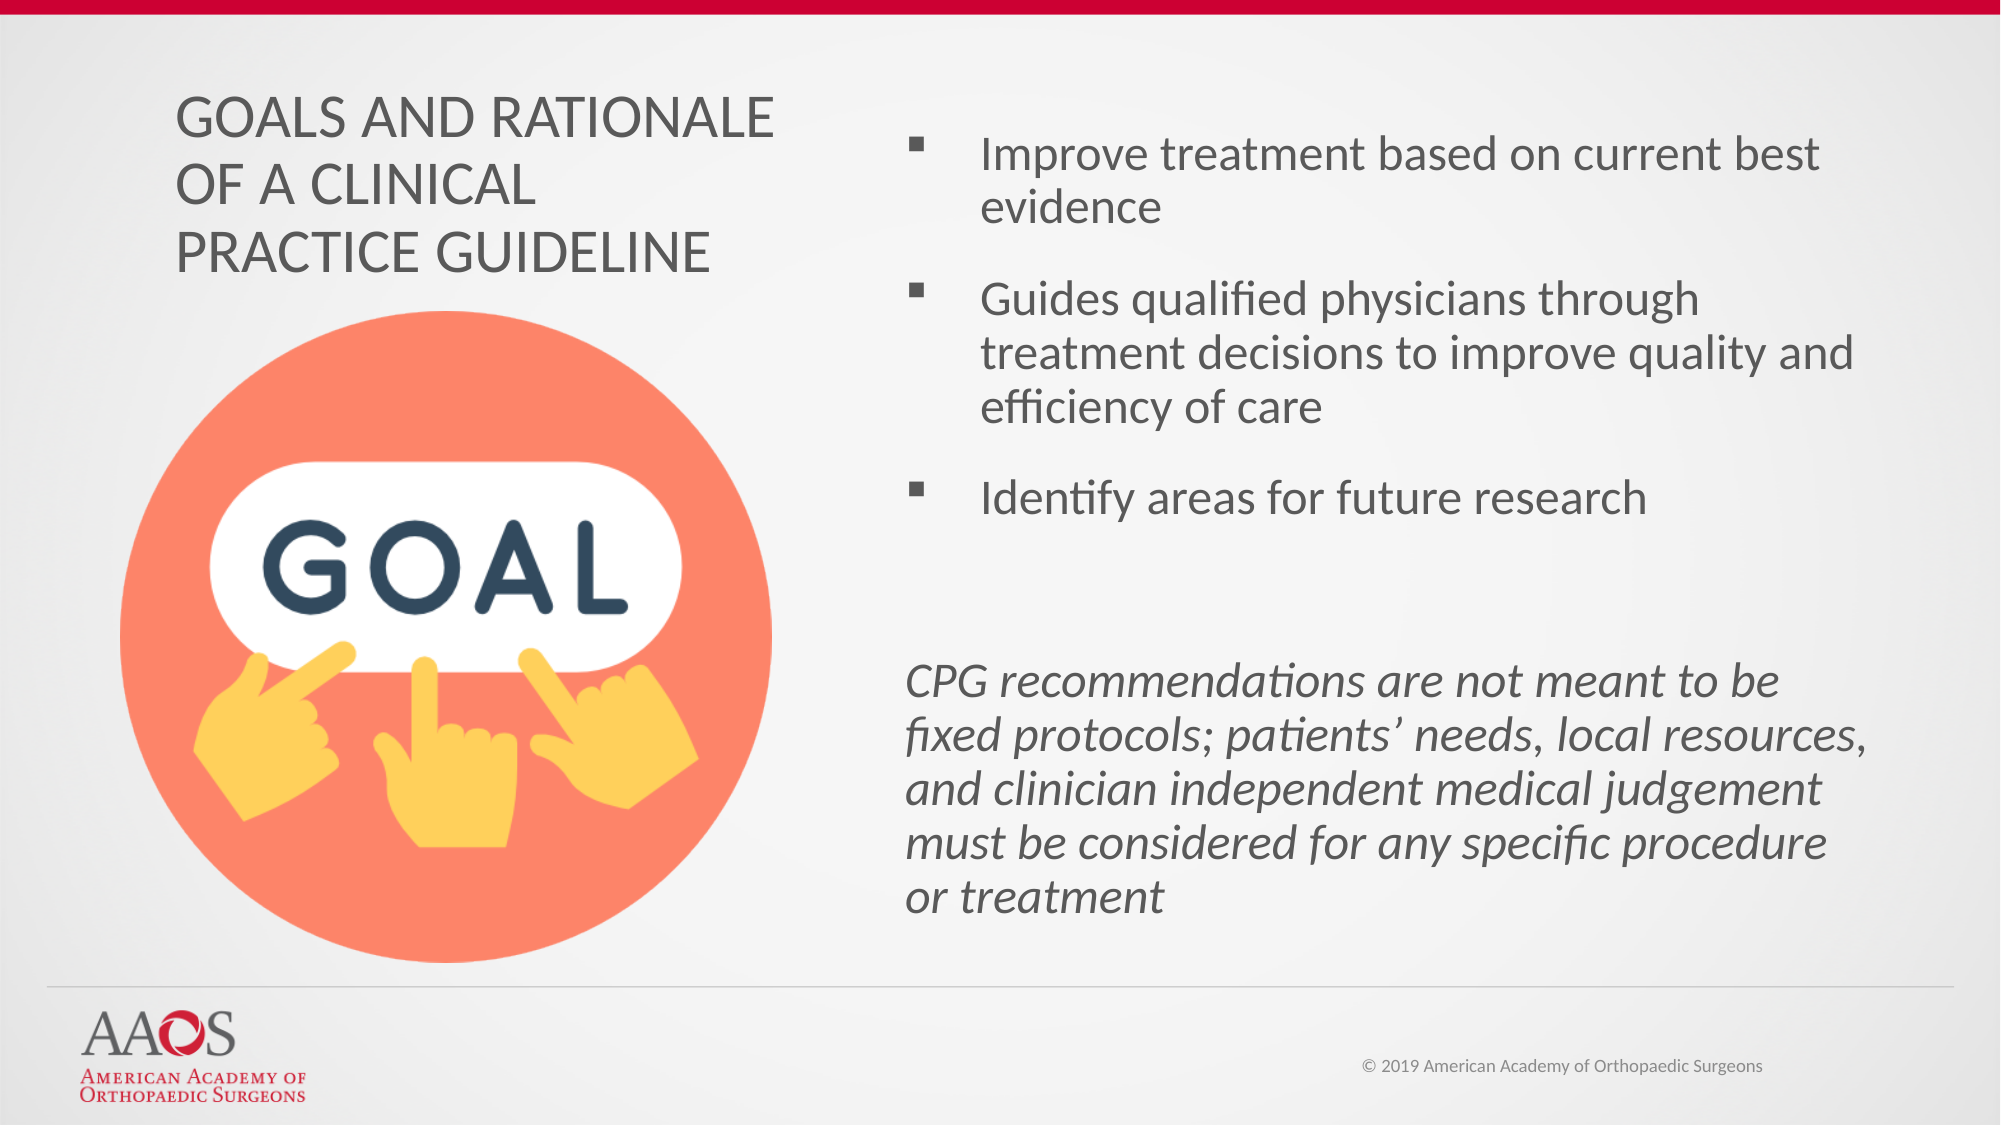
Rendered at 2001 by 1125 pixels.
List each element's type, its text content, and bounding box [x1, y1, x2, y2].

list Improve treatment based on current best evidence Guides qualified physicians through treatment decisions to improve quality and efficiency of care Identify areas for future research CPG recommendations are not meant to be fixed protocols; patients’ needs, local resources, and clinician independent medical judgement must be considered for any specific procedure or treatment [889, 119, 1886, 1006]
picture [0, 0, 2001, 1125]
title GOALS AND RATIONALE OF A CLINICAL PRACTICE GUIDELINE [160, 30, 795, 294]
footer © 2019 American Academy of Orthopaedic Surgeons [1226, 1035, 1902, 1096]
